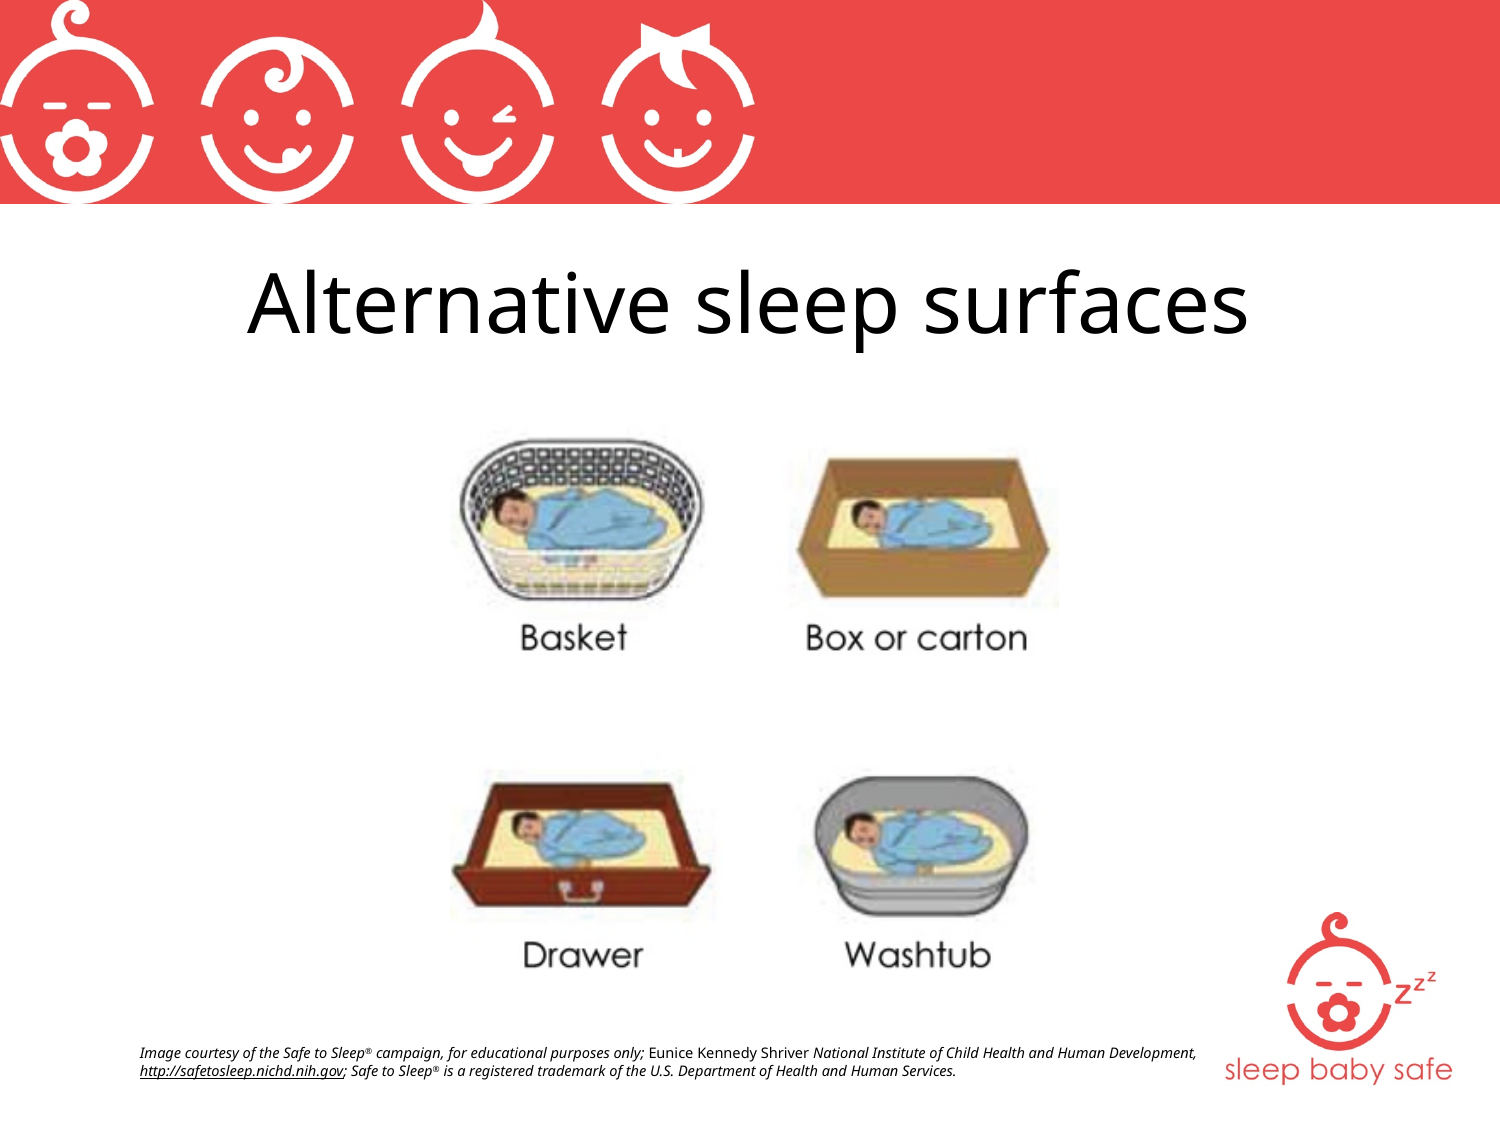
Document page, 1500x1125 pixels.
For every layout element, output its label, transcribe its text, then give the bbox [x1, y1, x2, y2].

title Alternative sleep surfaces [75, 237, 1425, 363]
picture [0, 0, 1500, 204]
picture [1224, 912, 1453, 1086]
picture [449, 424, 1059, 988]
text_box Image courtesy of the Safe to Sleep® campaign, for educational purposes only; Eunice Kennedy Shriver National Institute of Child Health and Human Development, http://safetosleep.nichd.nih.gov; Safe to Sleep® is a registered trademark of the U.S. Department of Health and Human Services. [125, 1036, 1375, 1087]
